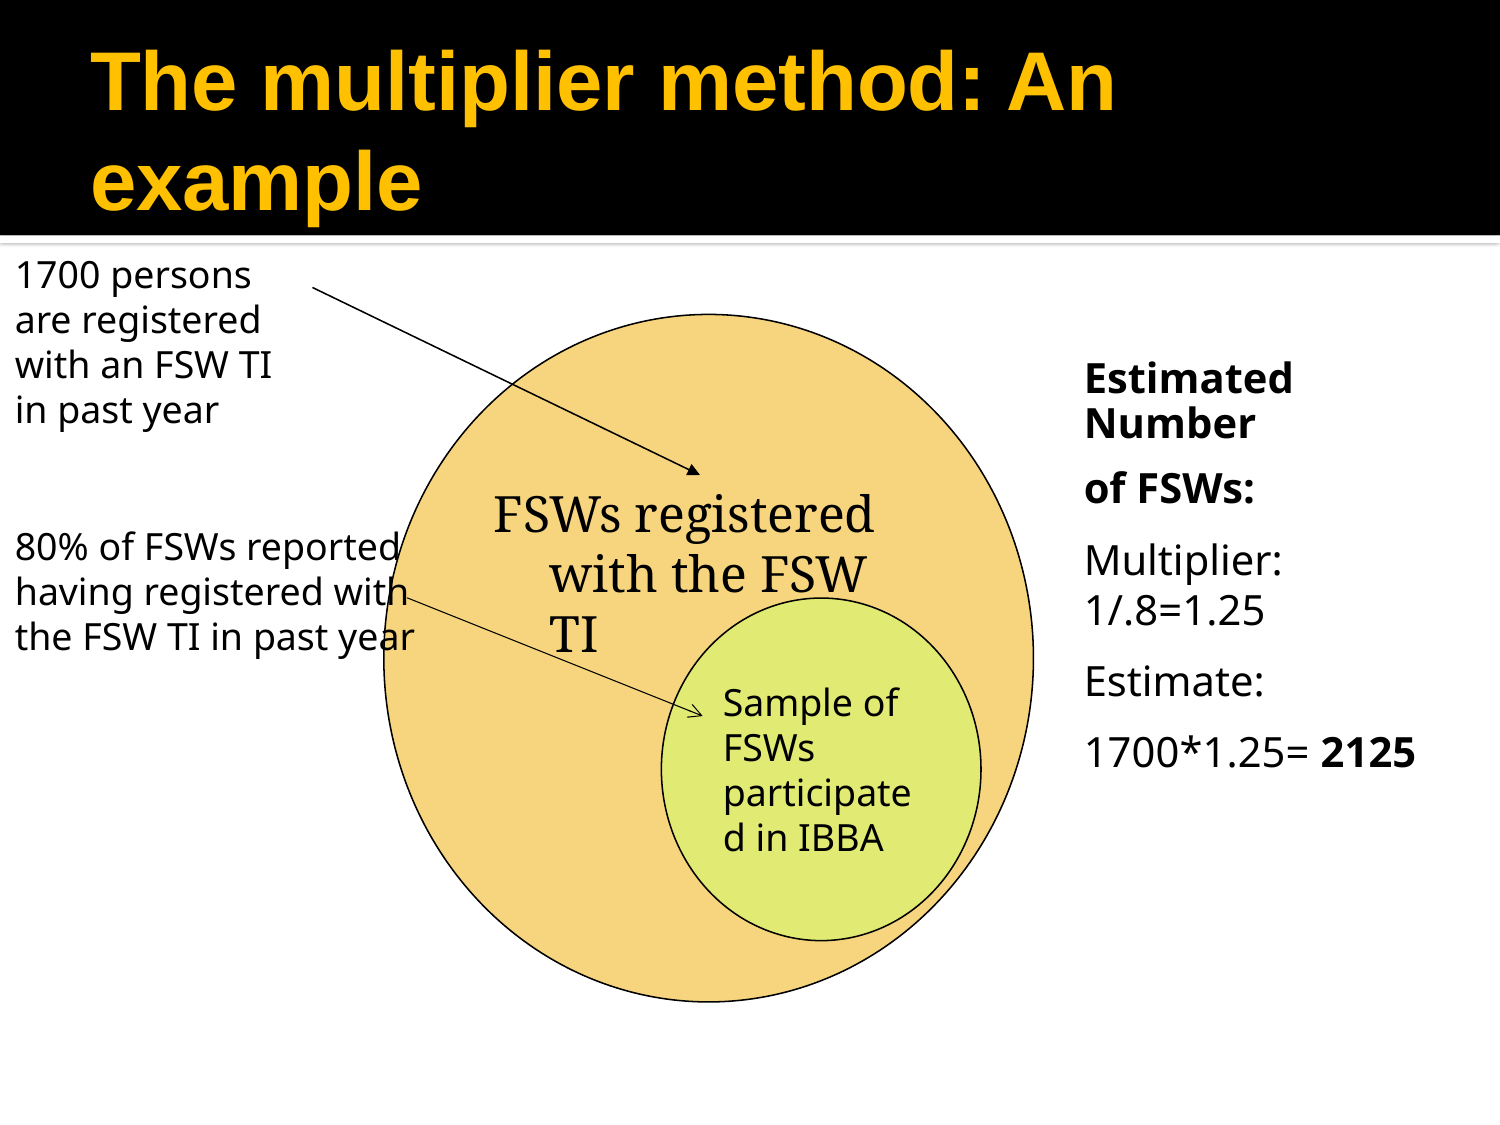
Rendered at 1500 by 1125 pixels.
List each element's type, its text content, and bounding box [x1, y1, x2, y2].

title The multiplier method: An example [75, 24, 1425, 231]
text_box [383, 314, 1034, 1002]
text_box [407, 597, 703, 716]
text_box 80% of FSWs reported having registered with the FSW TI in past year [0, 515, 377, 665]
text_box 1700 persons are registered with an FSW TI in past year [0, 243, 298, 439]
text_box Estimated Number of FSWs: Multiplier: 1/.8=1.25 Estimate: 1700*1.25= 2125 [1068, 349, 1447, 784]
